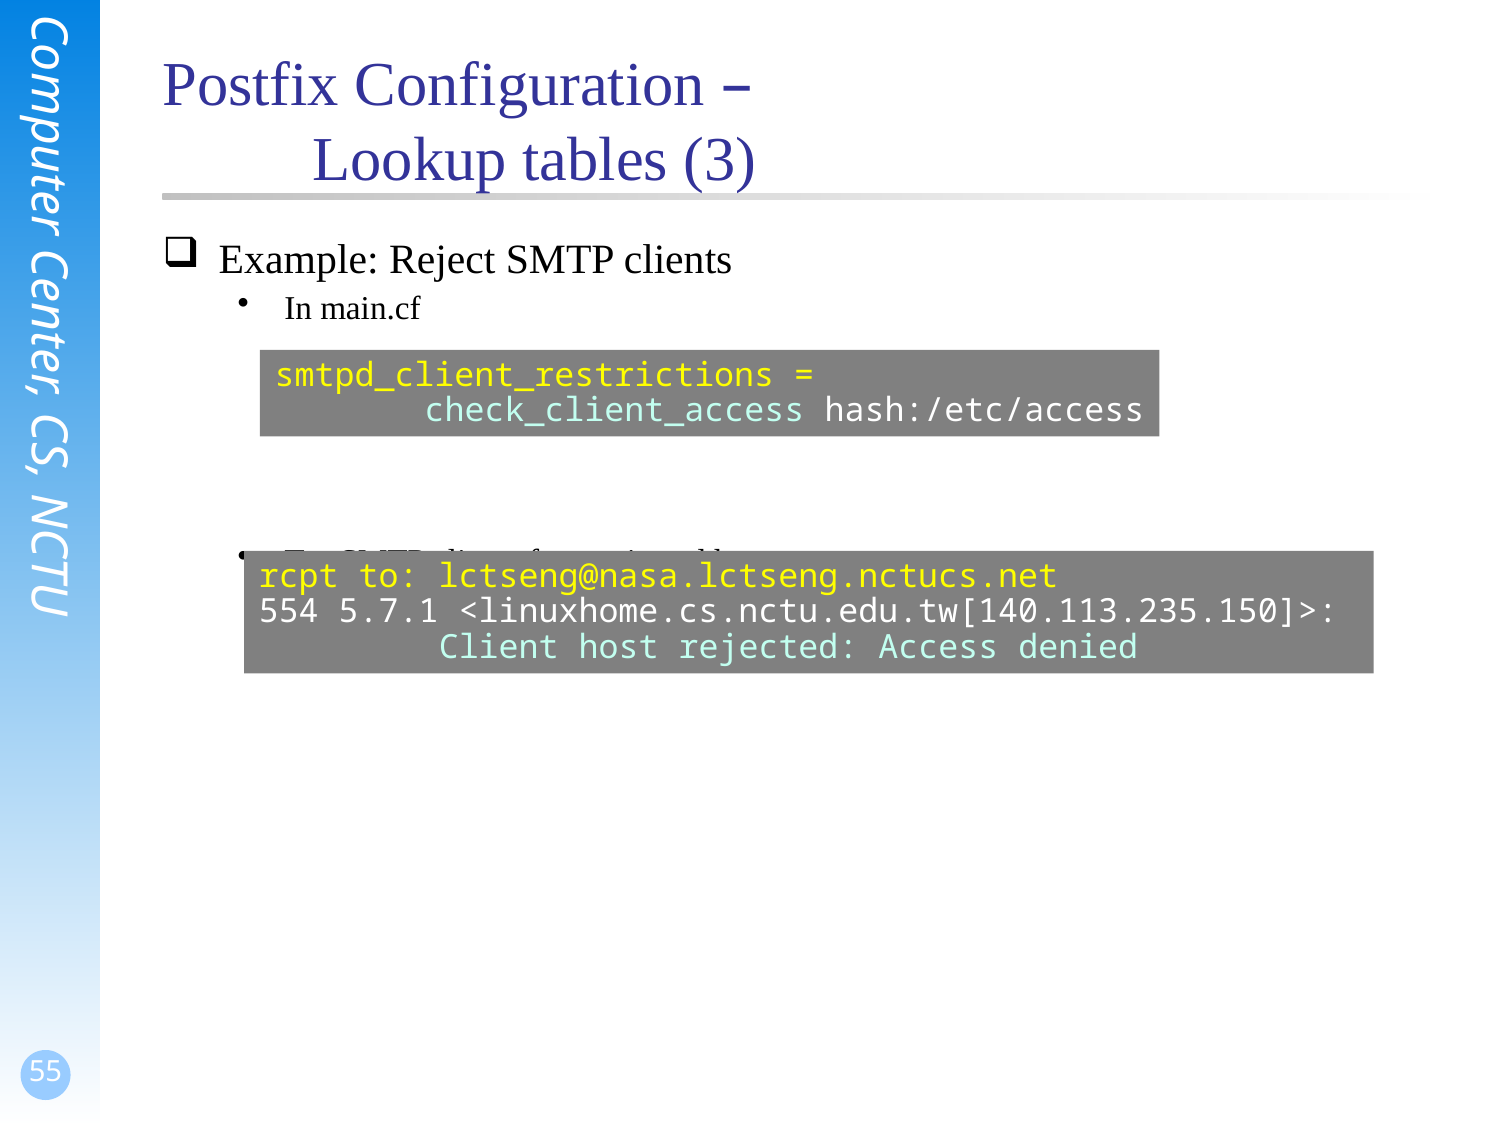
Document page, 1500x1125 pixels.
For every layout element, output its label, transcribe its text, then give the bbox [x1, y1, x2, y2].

text_box smtpd_client_restrictions = check_client_access hash:/etc/access [259, 349, 1160, 437]
title Postfix Configuration – Lookup tables (3) [162, 42, 1438, 231]
text_box rcpt to: lctseng@nasa.lctseng.nctucs.net 554 5.7.1 <linuxhome.cs.nctu.edu.tw[140.113.235.150]>: Client host rejected: Access denied [244, 550, 1374, 674]
list Example: Reject SMTP clients In main.cf Try SMTP clients from rejected host [162, 237, 1438, 1000]
